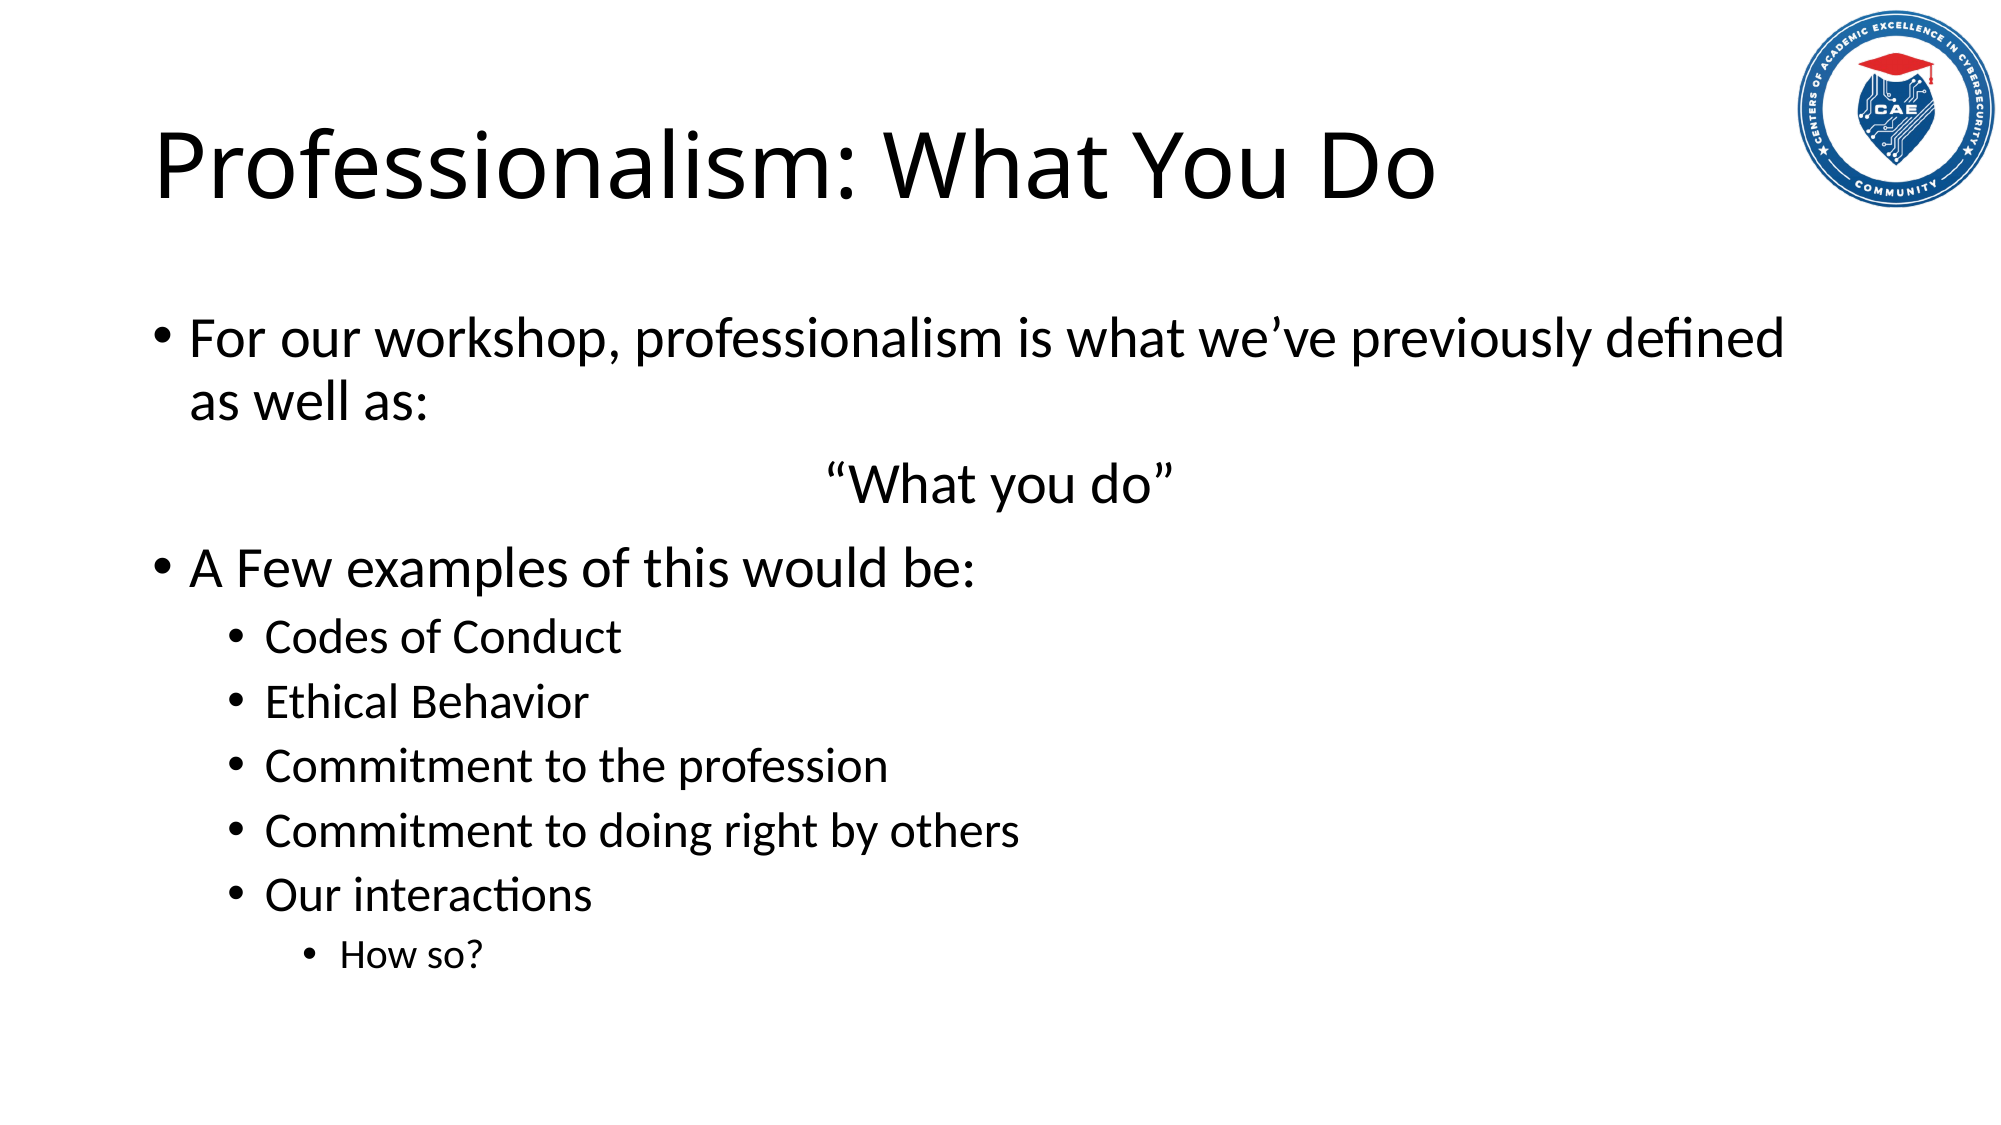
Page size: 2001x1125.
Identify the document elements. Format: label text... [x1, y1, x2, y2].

picture [1778, 0, 2000, 218]
list For our workshop, professionalism is what we’ve previously defined as well as: “What you do” A Few examples of this would be: Codes of Conduct Ethical Behavior Commitment to the profession Commitment to doing right by others Our interactions How so? [137, 299, 1863, 1014]
title Professionalism: What You Do [137, 59, 1863, 278]
